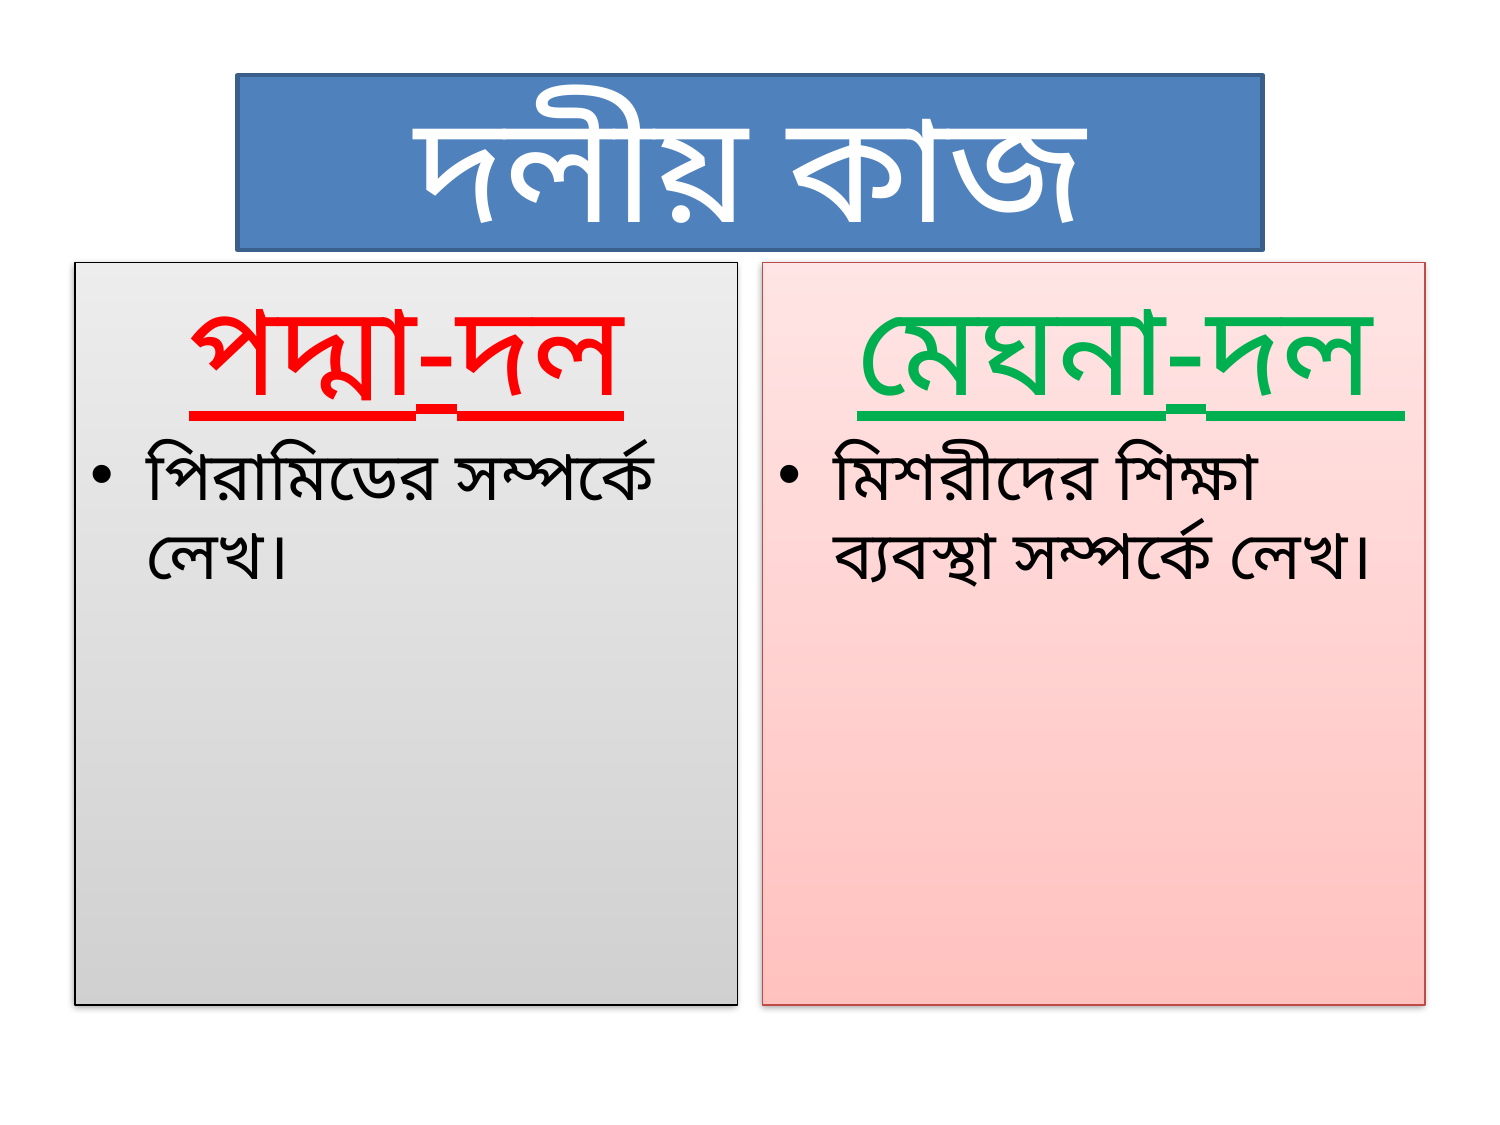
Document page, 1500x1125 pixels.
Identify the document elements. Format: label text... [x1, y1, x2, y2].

list মেঘনা-দল মিশরীদের শিক্ষা ব্যবস্থা সম্পর্কে লেখ। [762, 262, 1426, 1006]
list পদ্মা-দল পিরামিডের সম্পর্কে লেখ। [74, 262, 738, 1006]
title দলীয় কাজ [235, 73, 1265, 252]
